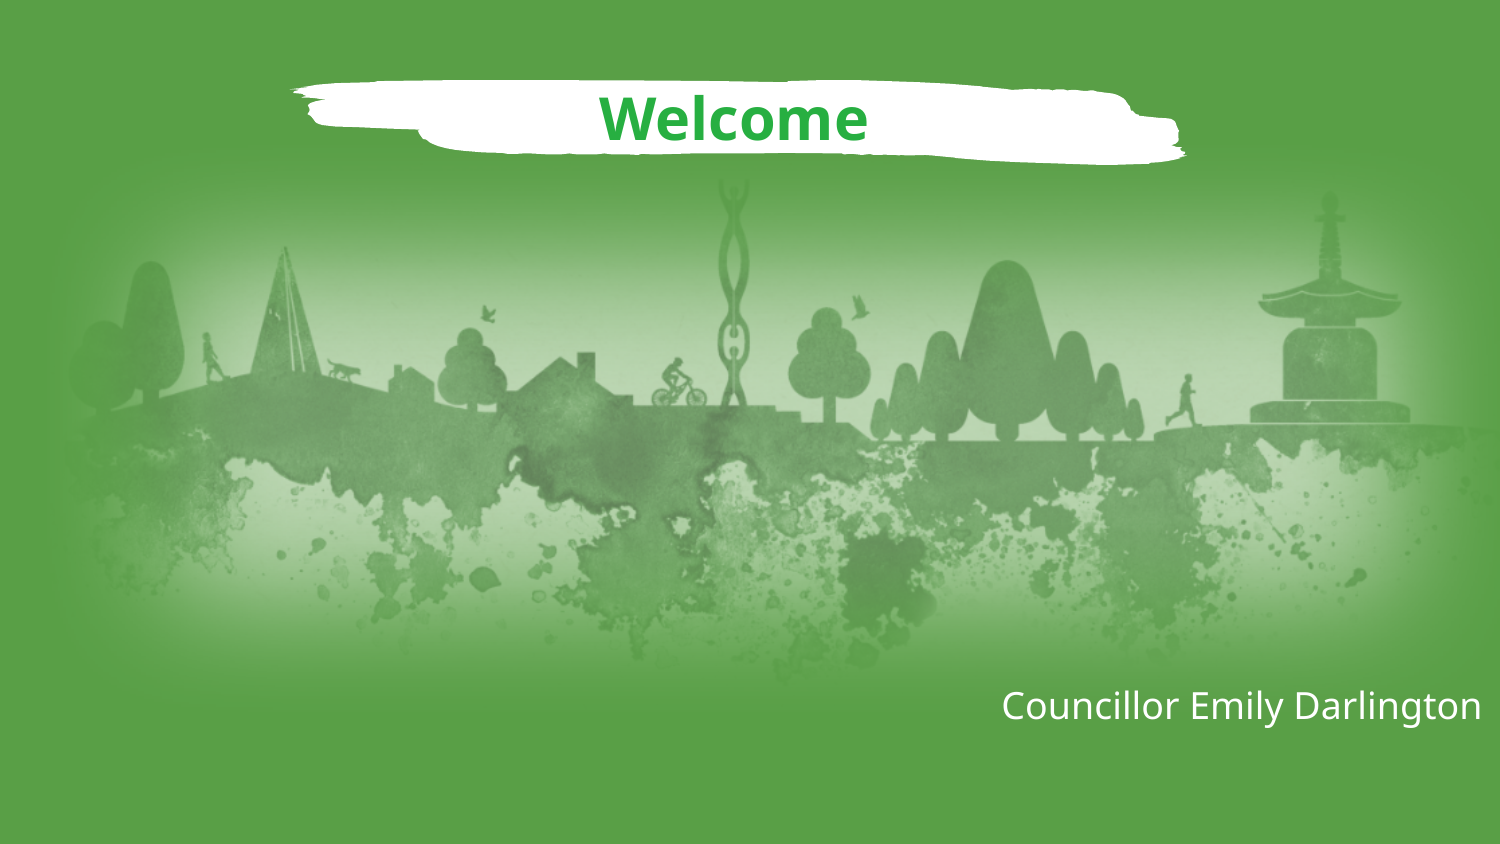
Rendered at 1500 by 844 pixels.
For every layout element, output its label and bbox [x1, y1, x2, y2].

picture [29, 126, 1500, 728]
text_box [288, 79, 1188, 165]
